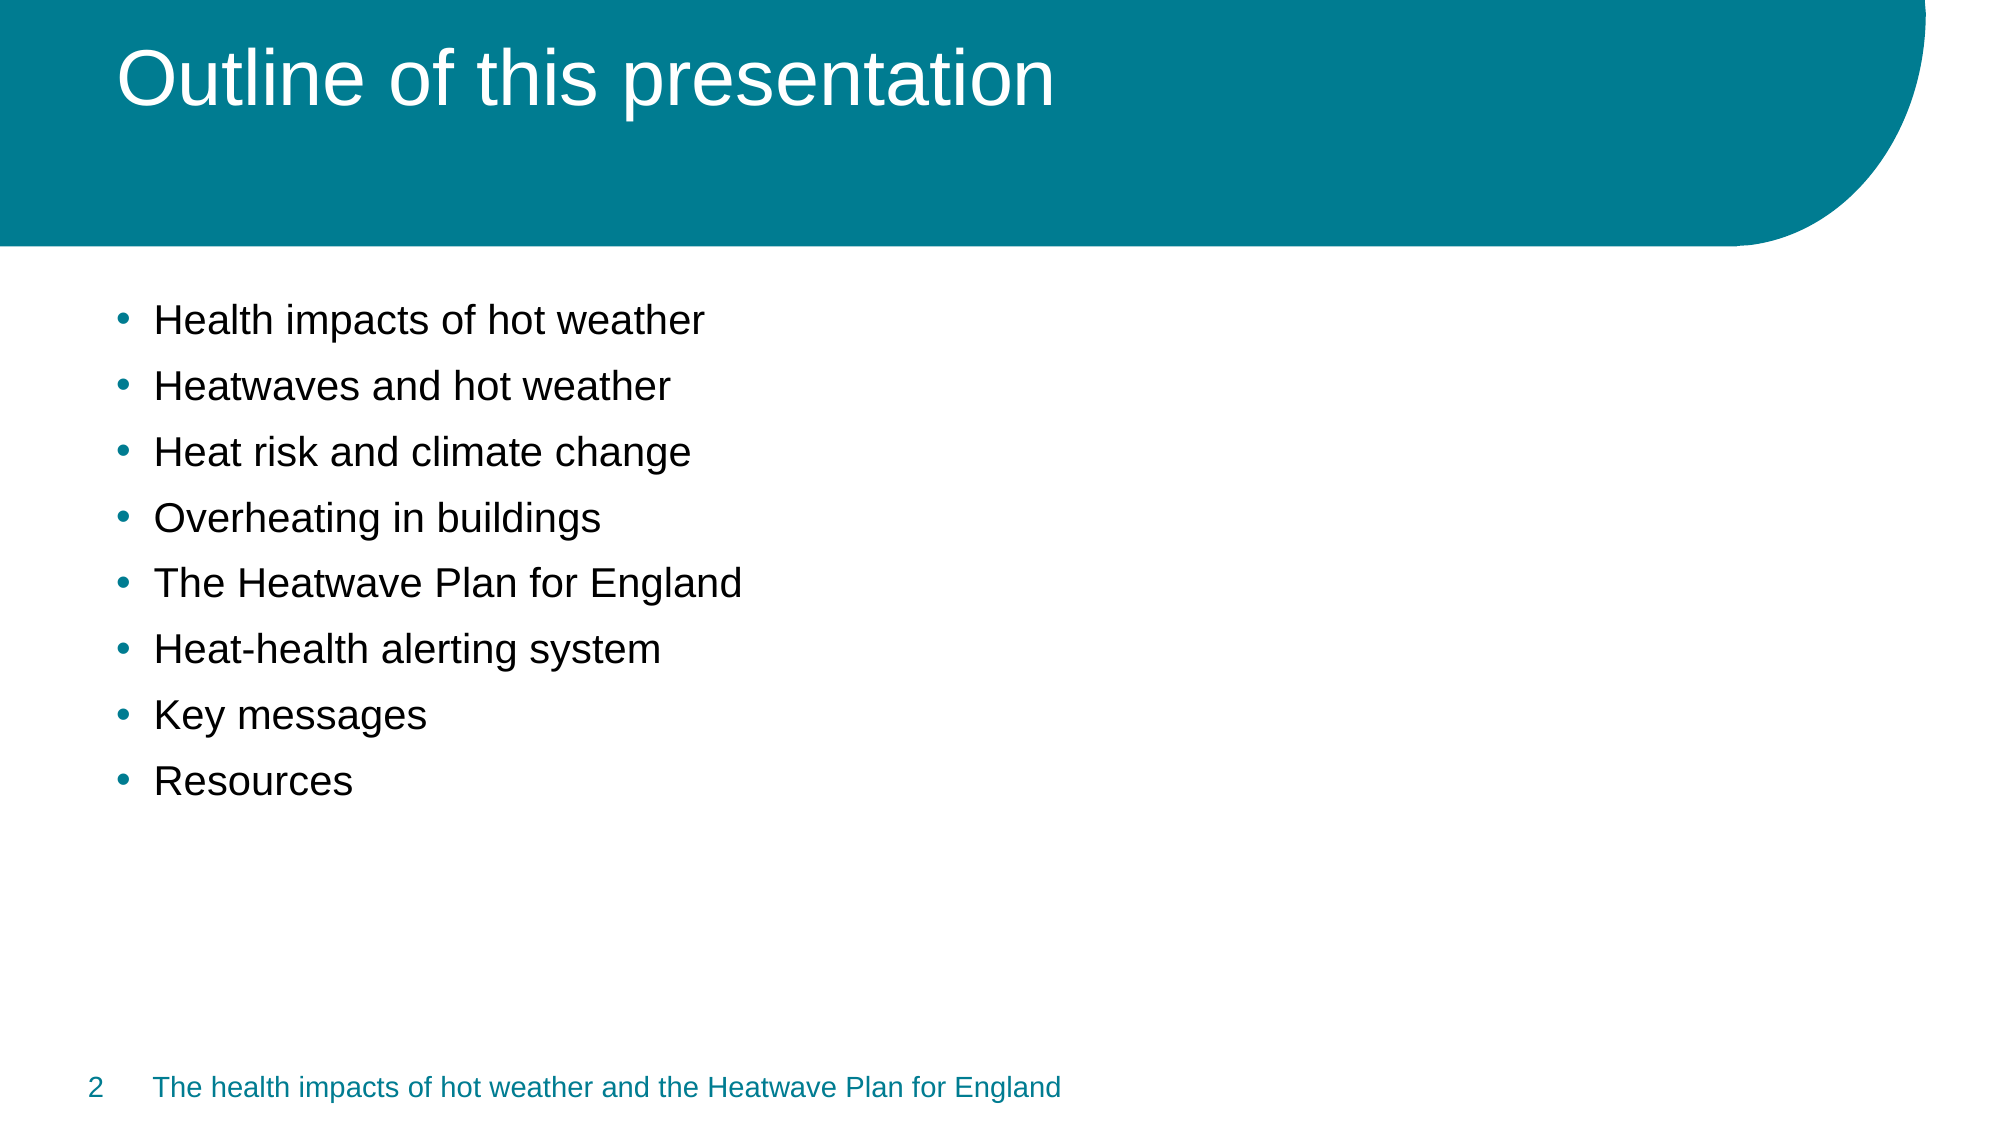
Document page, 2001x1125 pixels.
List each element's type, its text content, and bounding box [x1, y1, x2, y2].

slide_number 2 [21, 1056, 120, 1117]
list Health impacts of hot weather Heatwaves and hot weather Heat risk and climate change Overheating in buildings The Heatwave Plan for England Heat-health alerting system Key messages Resources [101, 291, 1926, 1005]
footer The health impacts of hot weather and the Heatwave Plan for England [137, 1056, 1780, 1116]
title Outline of this presentation [101, 29, 1747, 189]
